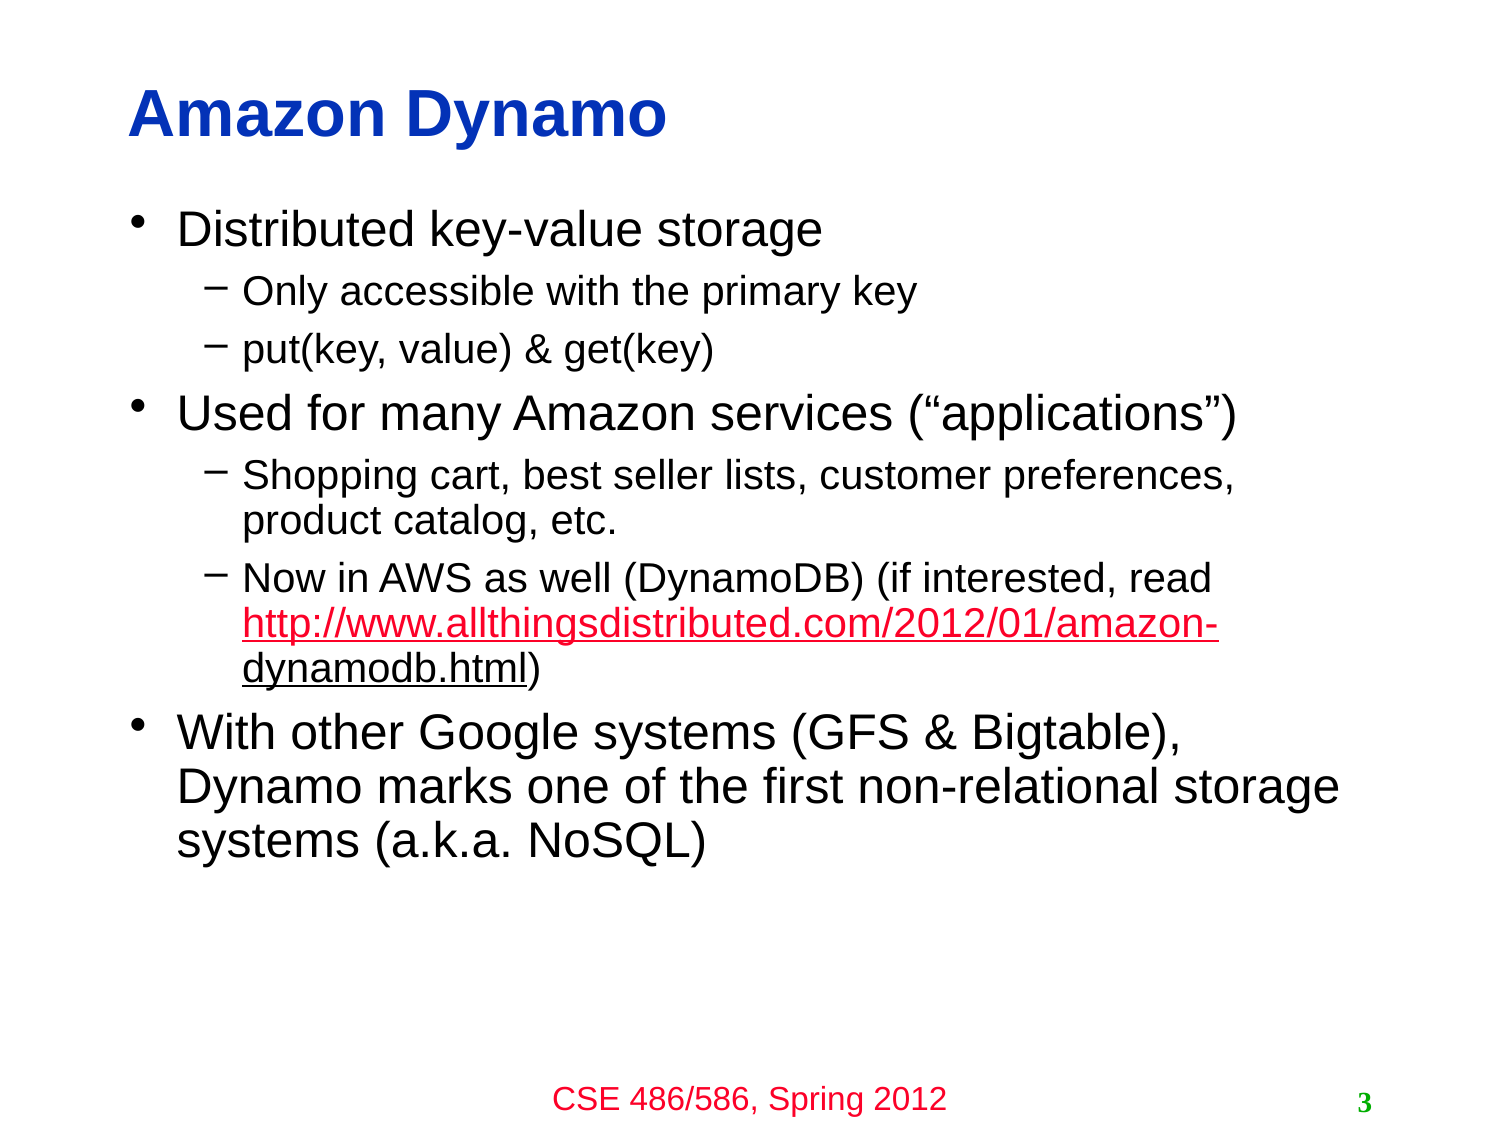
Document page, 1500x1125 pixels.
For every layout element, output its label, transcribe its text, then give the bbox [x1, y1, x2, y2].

list Distributed key-value storage Only accessible with the primary key put(key, value) & get(key) Used for many Amazon services (“applications”) Shopping cart, best seller lists, customer preferences, product catalog, etc. Now in AWS as well (DynamoDB) (if interested, read http://www.allthingsdistributed.com/2012/01/amazon-dynamodb.html) With other Google systems (GFS & Bigtable), Dynamo marks one of the first non-relational storage systems (a.k.a. NoSQL) [114, 195, 1376, 1005]
title Amazon Dynamo [112, 53, 1310, 176]
slide_number 3 [1074, 1076, 1388, 1125]
